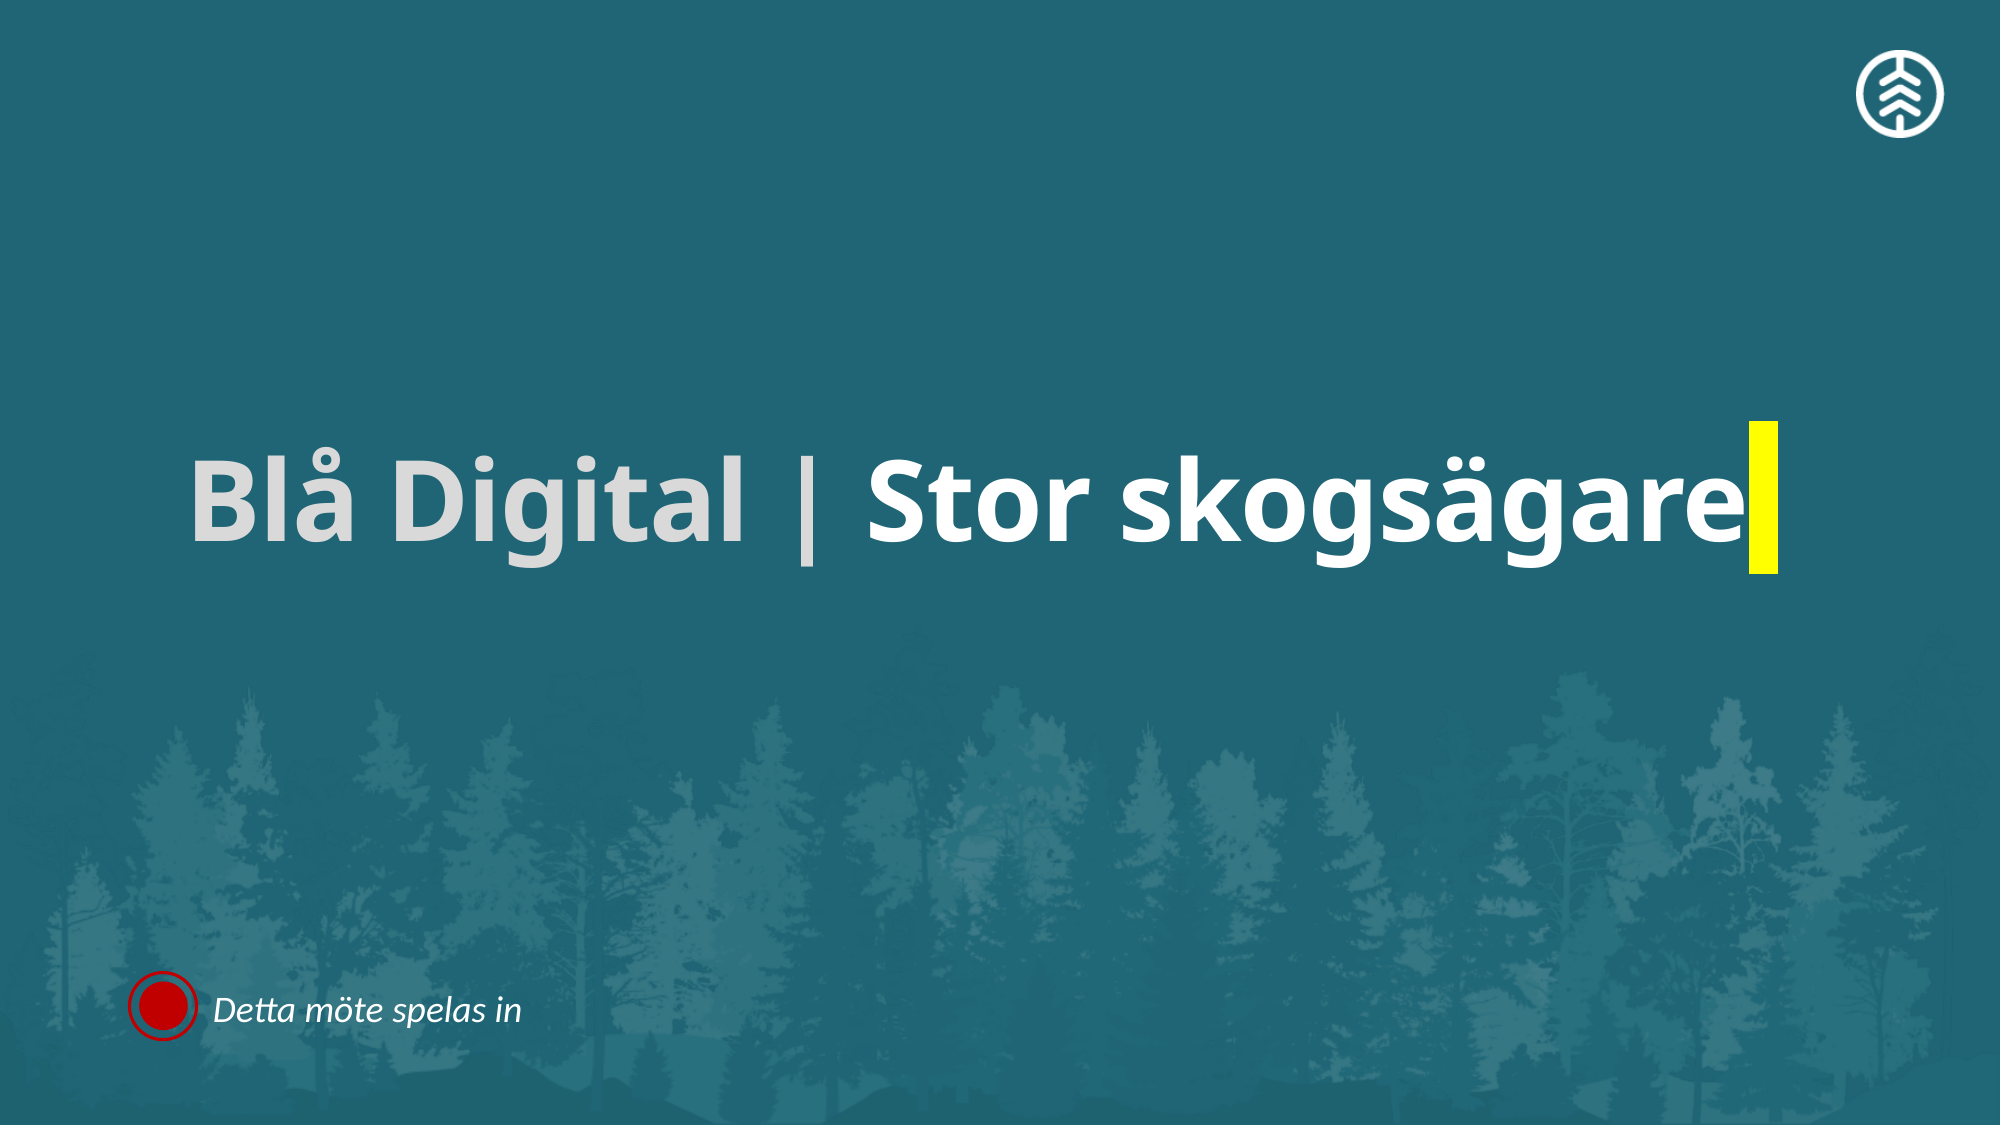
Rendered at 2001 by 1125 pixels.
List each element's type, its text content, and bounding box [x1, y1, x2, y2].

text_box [129, 972, 197, 1040]
picture [1856, 50, 1945, 138]
text_box Detta möte spelas in [198, 977, 880, 1038]
title Blå Digital | Stor skogsägare [53, 436, 1910, 655]
